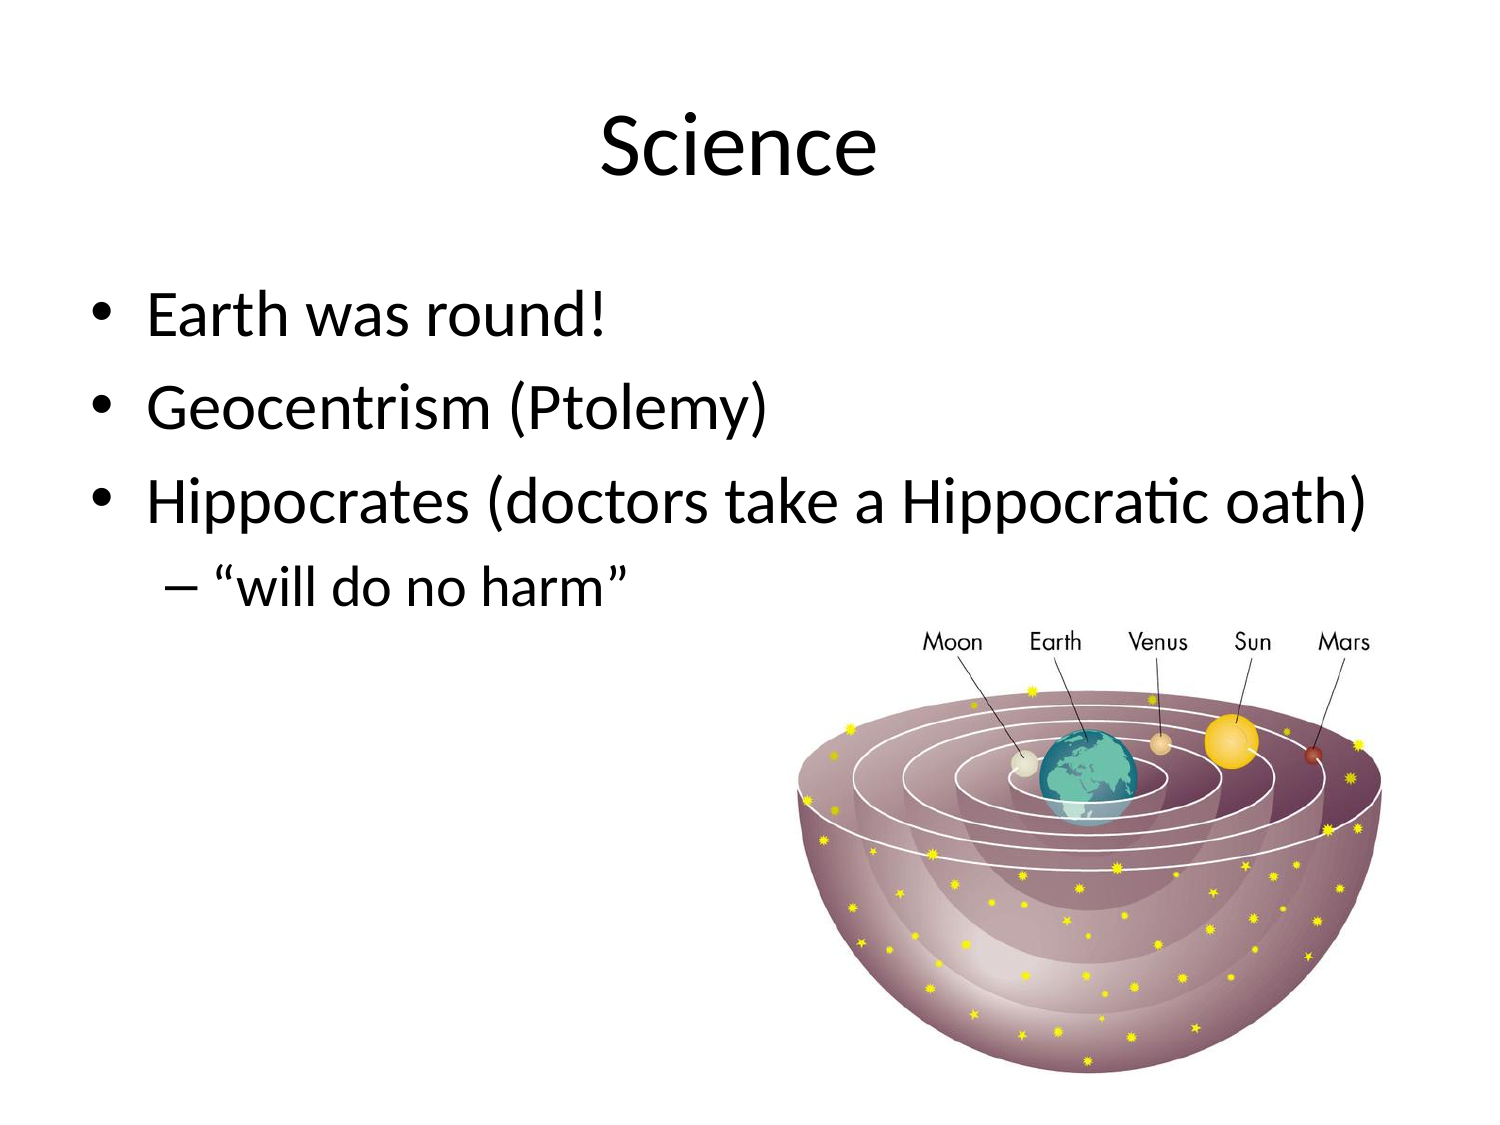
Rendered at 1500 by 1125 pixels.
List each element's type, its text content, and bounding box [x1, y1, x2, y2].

picture [786, 622, 1390, 1076]
title Science [75, 45, 1425, 233]
list Earth was round! Geocentrism (Ptolemy) Hippocrates (doctors take a Hippocratic oath) “will do no harm” [75, 262, 1425, 1005]
